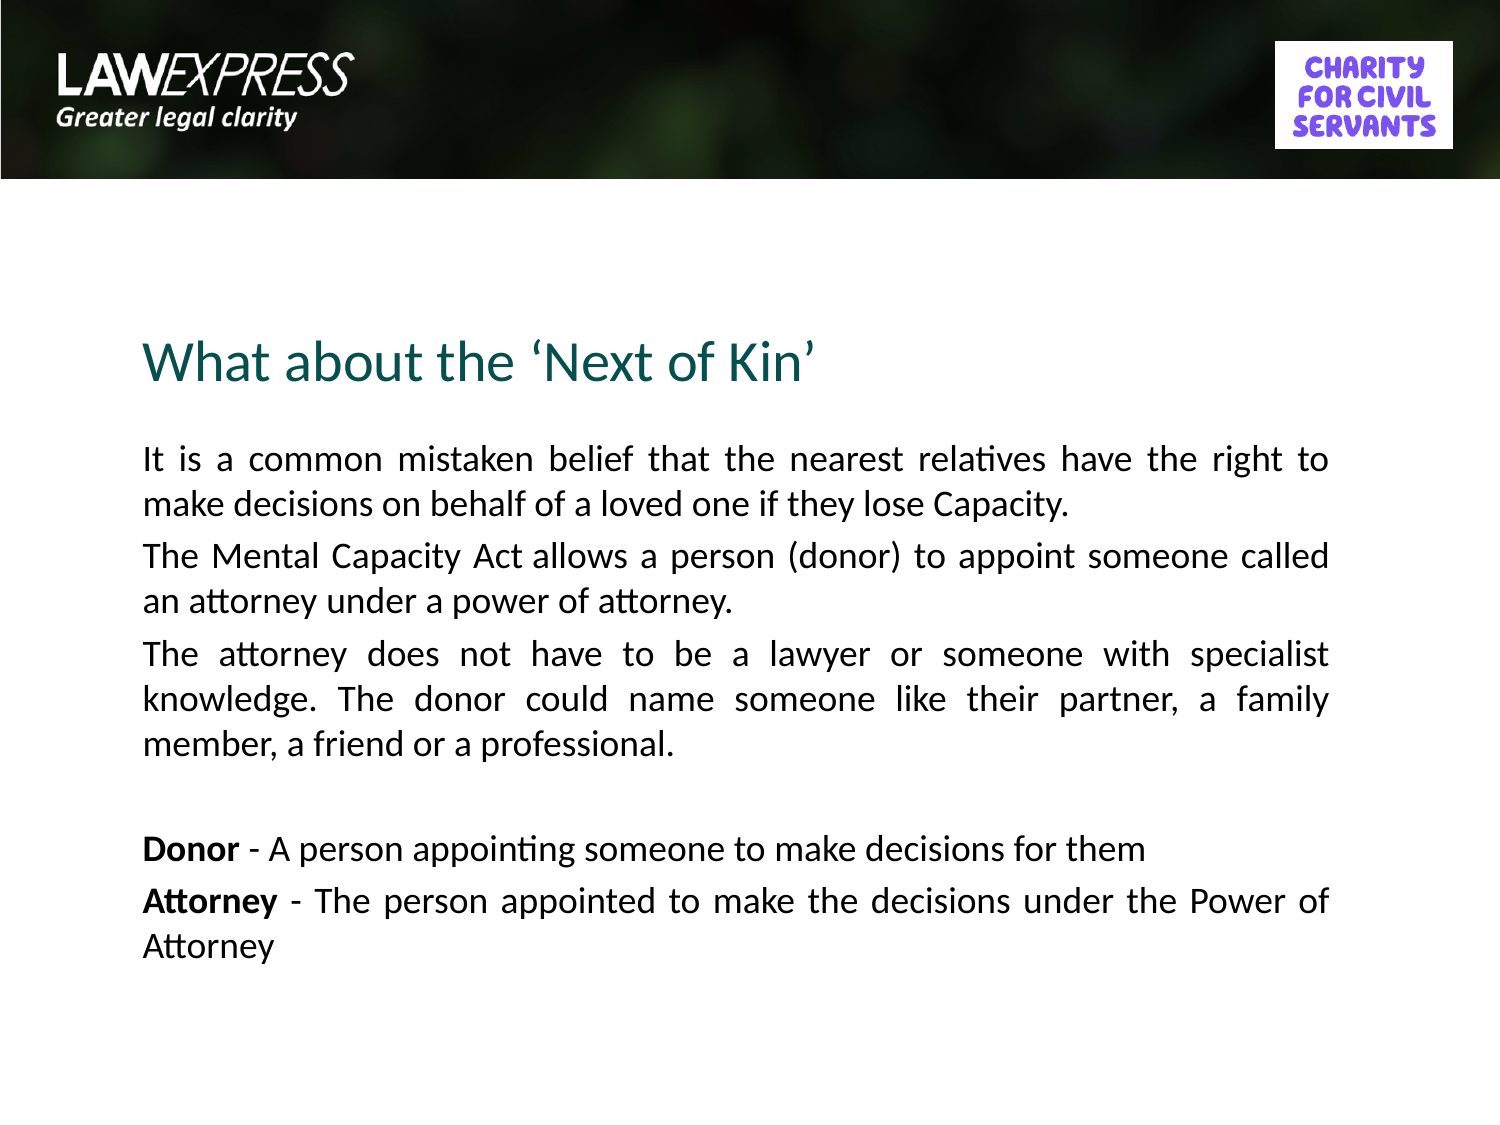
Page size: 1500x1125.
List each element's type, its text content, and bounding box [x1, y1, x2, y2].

picture [0, 0, 1500, 179]
title What about the ‘Next of Kin’ [127, 264, 1346, 452]
list It is a common mistaken belief that the nearest relatives have the right to make decisions on behalf of a loved one if they lose Capacity. The Mental Capacity Act allows a person (donor) to appoint someone called an attorney under a power of attorney. The attorney does not have to be a lawyer or someone with specialist knowledge. The donor could name someone like their partner, a family member, a friend or a professional. Donor - A person appointing someone to make decisions for them Attorney - The person appointed to make the decisions under the Power of Attorney [127, 452, 1346, 951]
